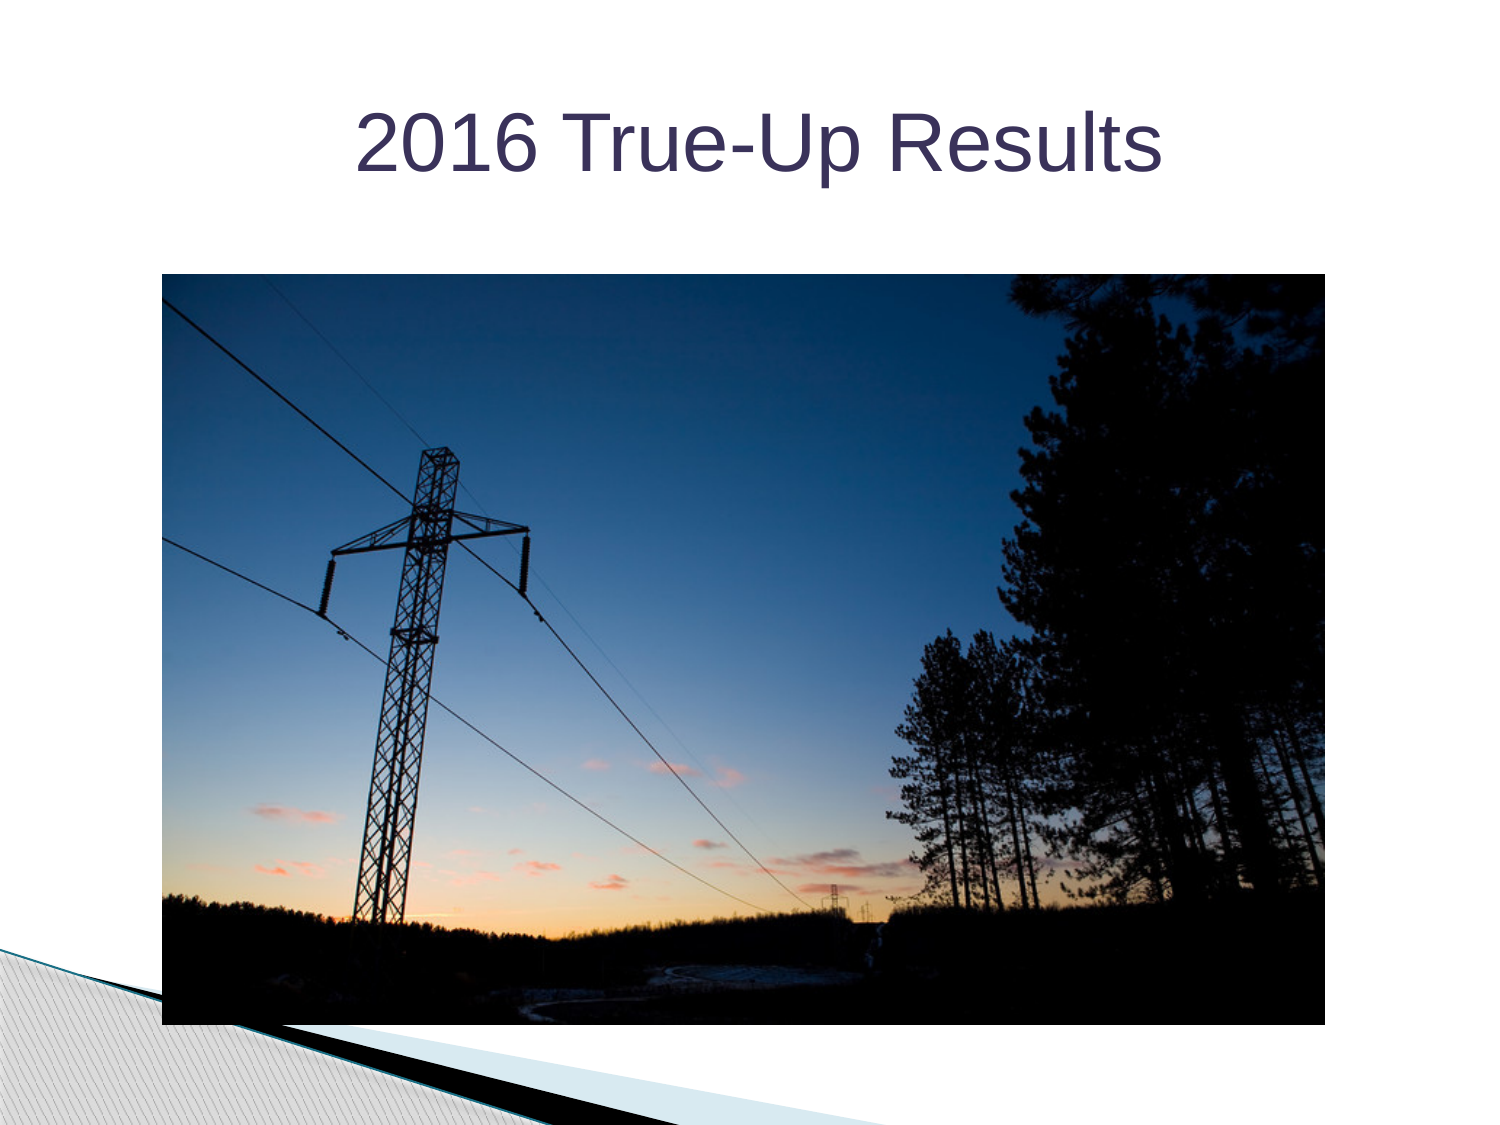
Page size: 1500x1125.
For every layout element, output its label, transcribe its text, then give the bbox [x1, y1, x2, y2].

text_box 2016 True-Up Results [339, 80, 1180, 196]
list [162, 274, 1326, 1026]
